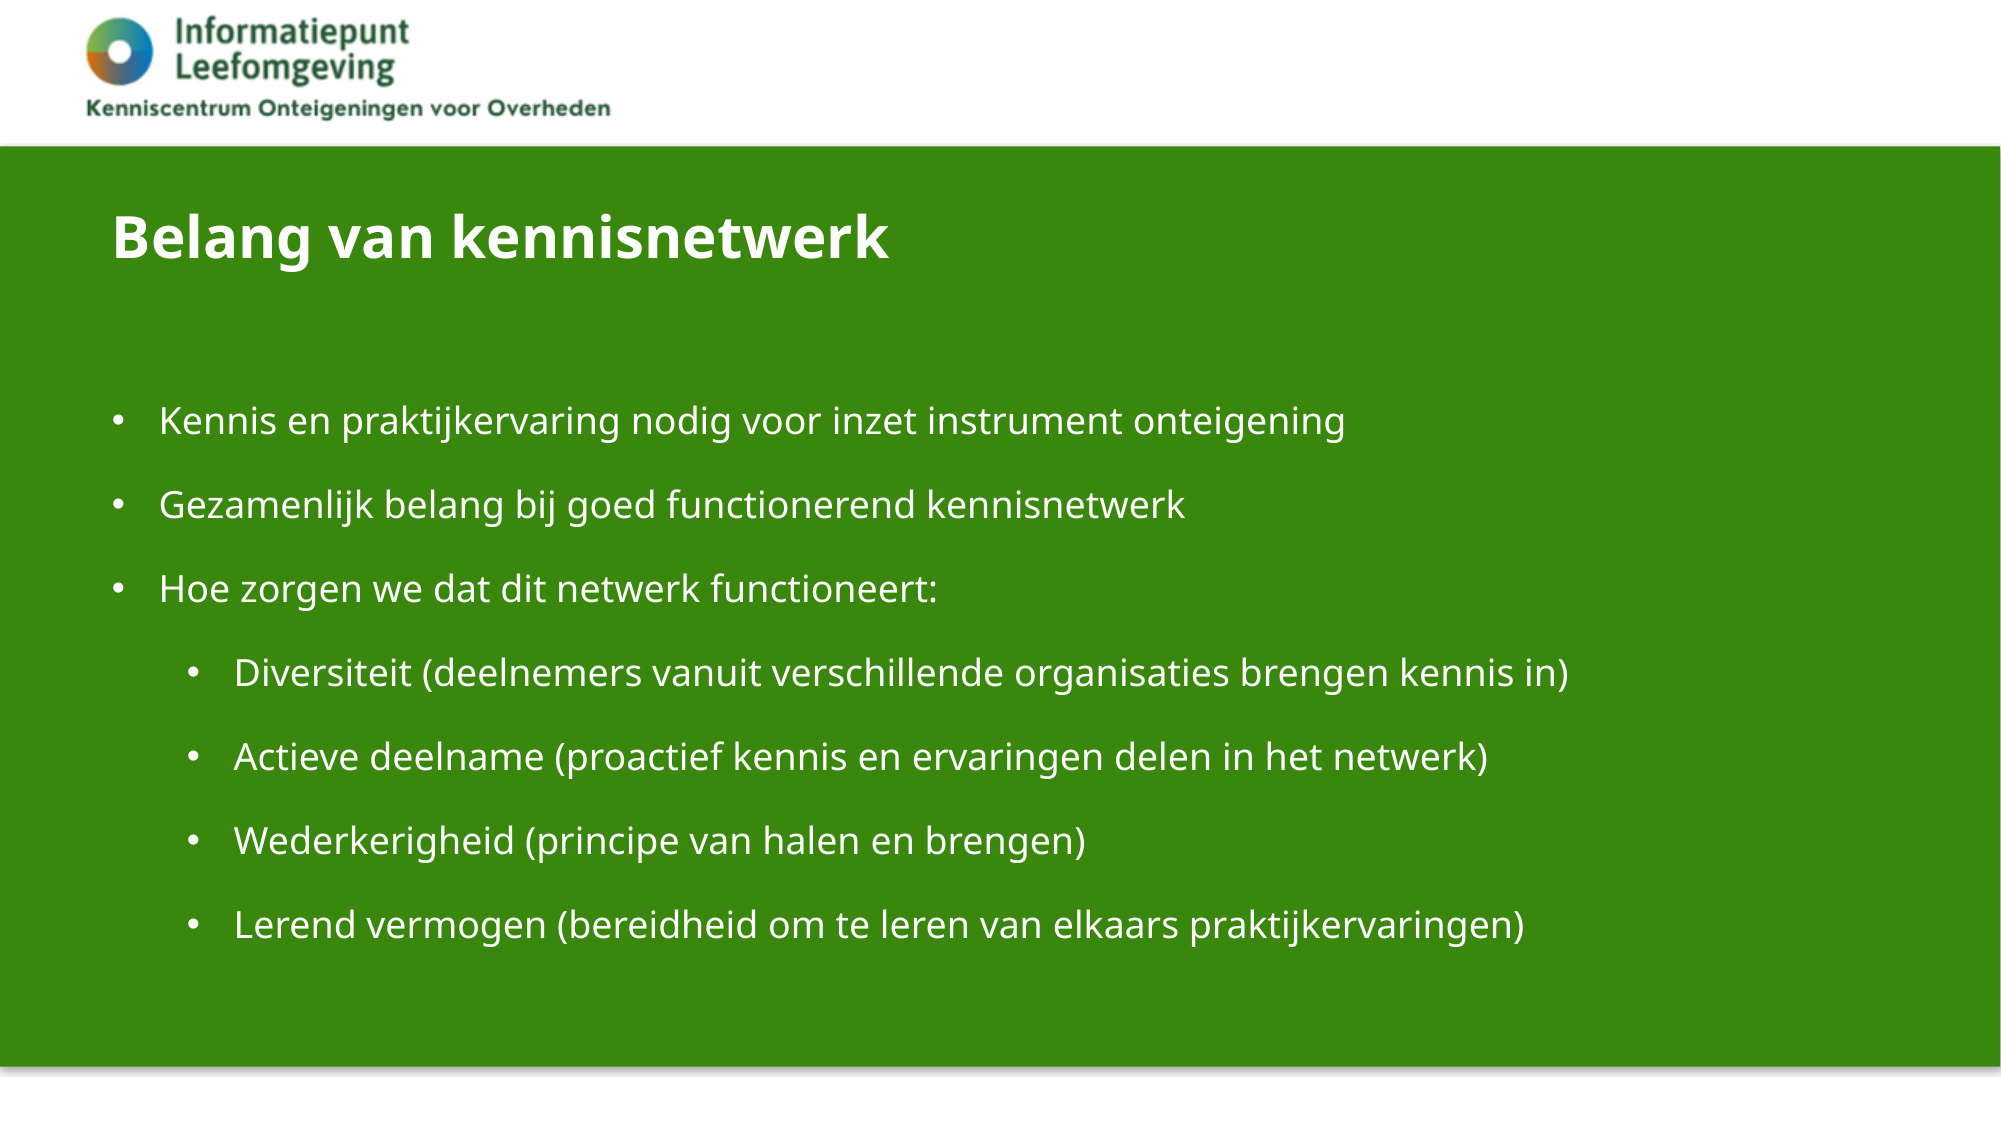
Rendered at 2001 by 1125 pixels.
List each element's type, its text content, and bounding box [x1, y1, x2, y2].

title Belang van kennisnetwerk [96, 192, 1894, 395]
subtitle Kennis en praktijkervaring nodig voor inzet instrument onteigening Gezamenlijk belang bij goed functionerend kennisnetwerk Hoe zorgen we dat dit netwerk functioneert: Diversiteit (deelnemers vanuit verschillende organisaties brengen kennis in) Actieve deelname (proactief kennis en ervaringen delen in het netwerk) Wederkerigheid (principe van halen en brengen) Lerend vermogen (bereidheid om te leren van elkaars praktijkervaringen) [96, 358, 1938, 1013]
picture [49, 0, 643, 142]
